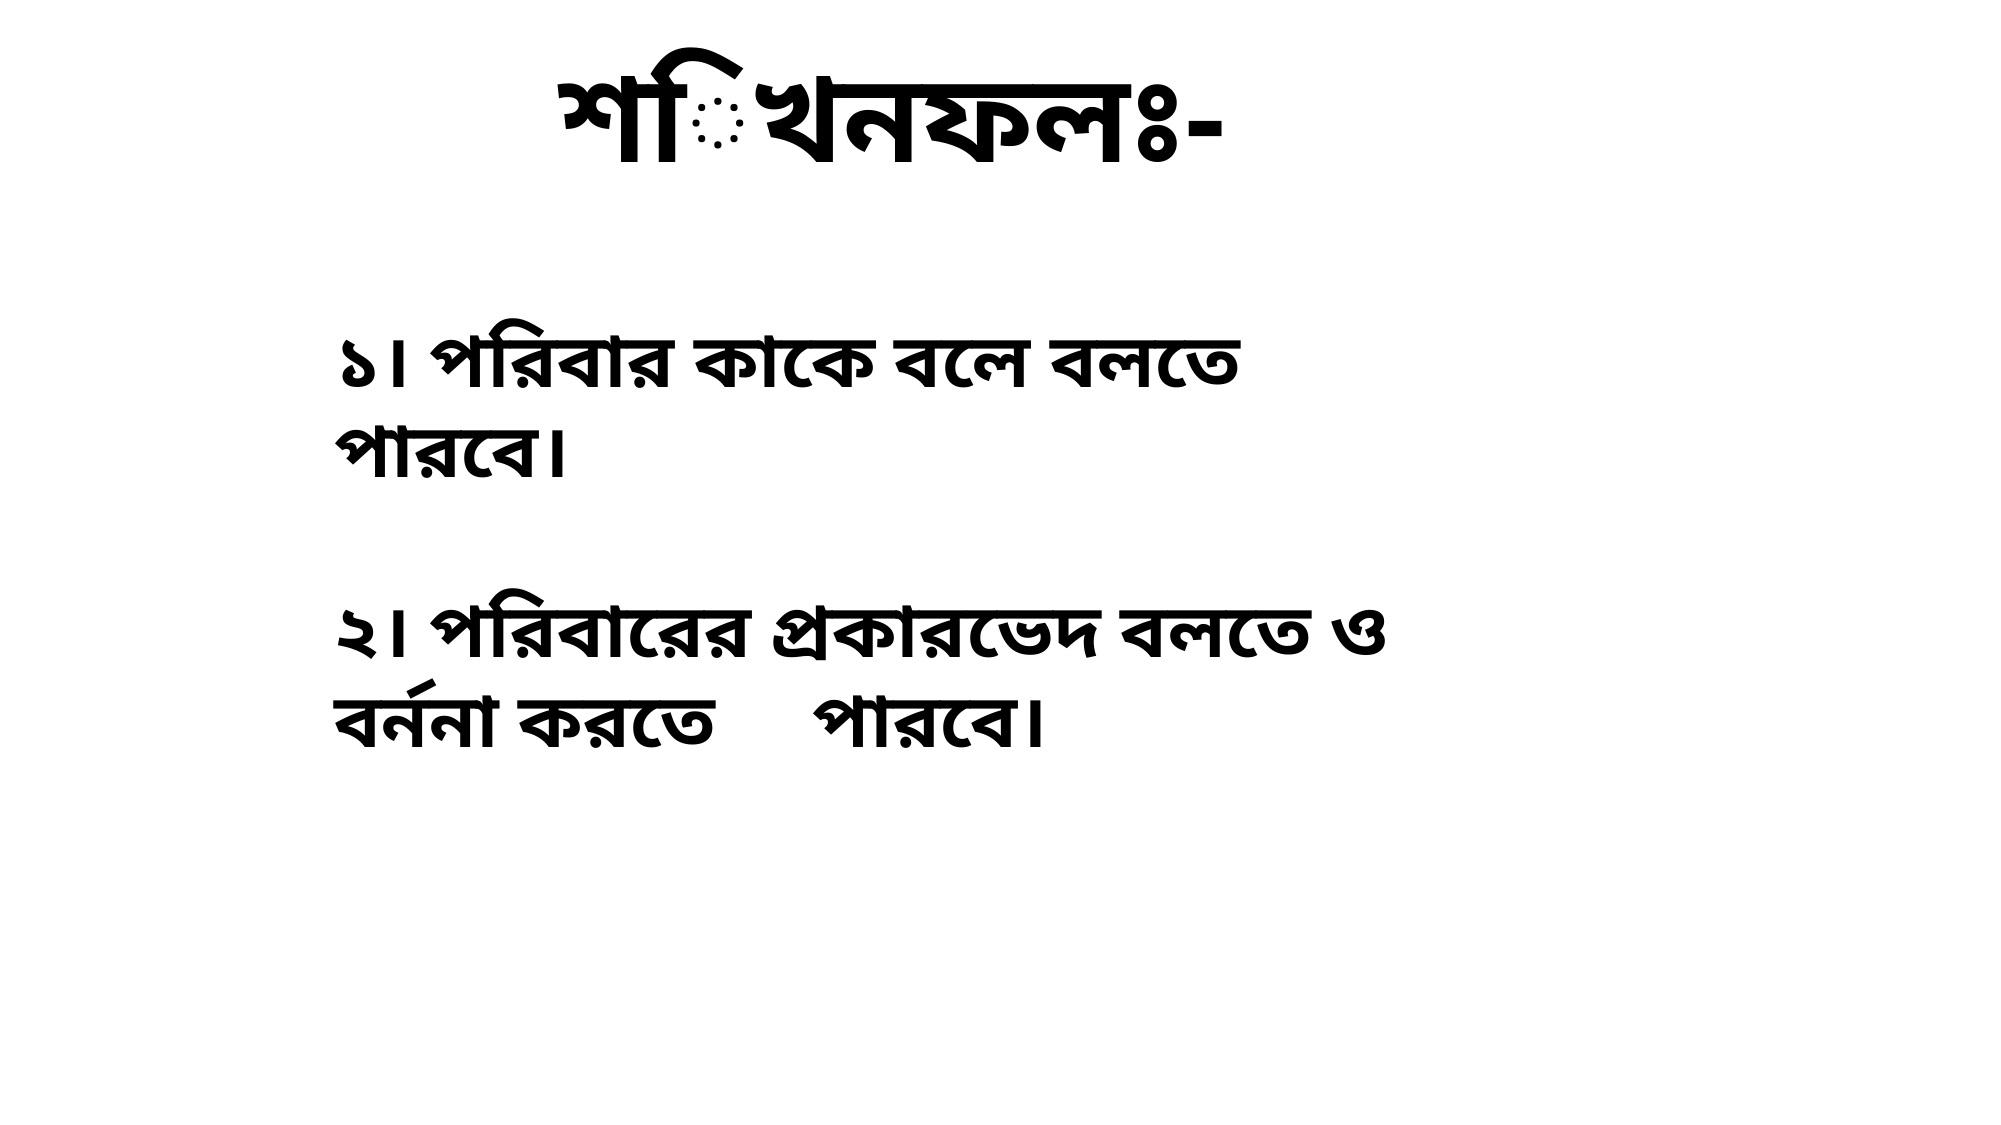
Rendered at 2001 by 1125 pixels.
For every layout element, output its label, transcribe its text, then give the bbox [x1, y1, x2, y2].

text_box শিখনফলঃ- [544, 30, 1241, 195]
text_box ১। পরিবার কাকে বলে বলতে পারবে। ২। পরিবারের প্রকারভেদ বলতে ও বর্ননা করতে পারবে। [319, 305, 1453, 860]
